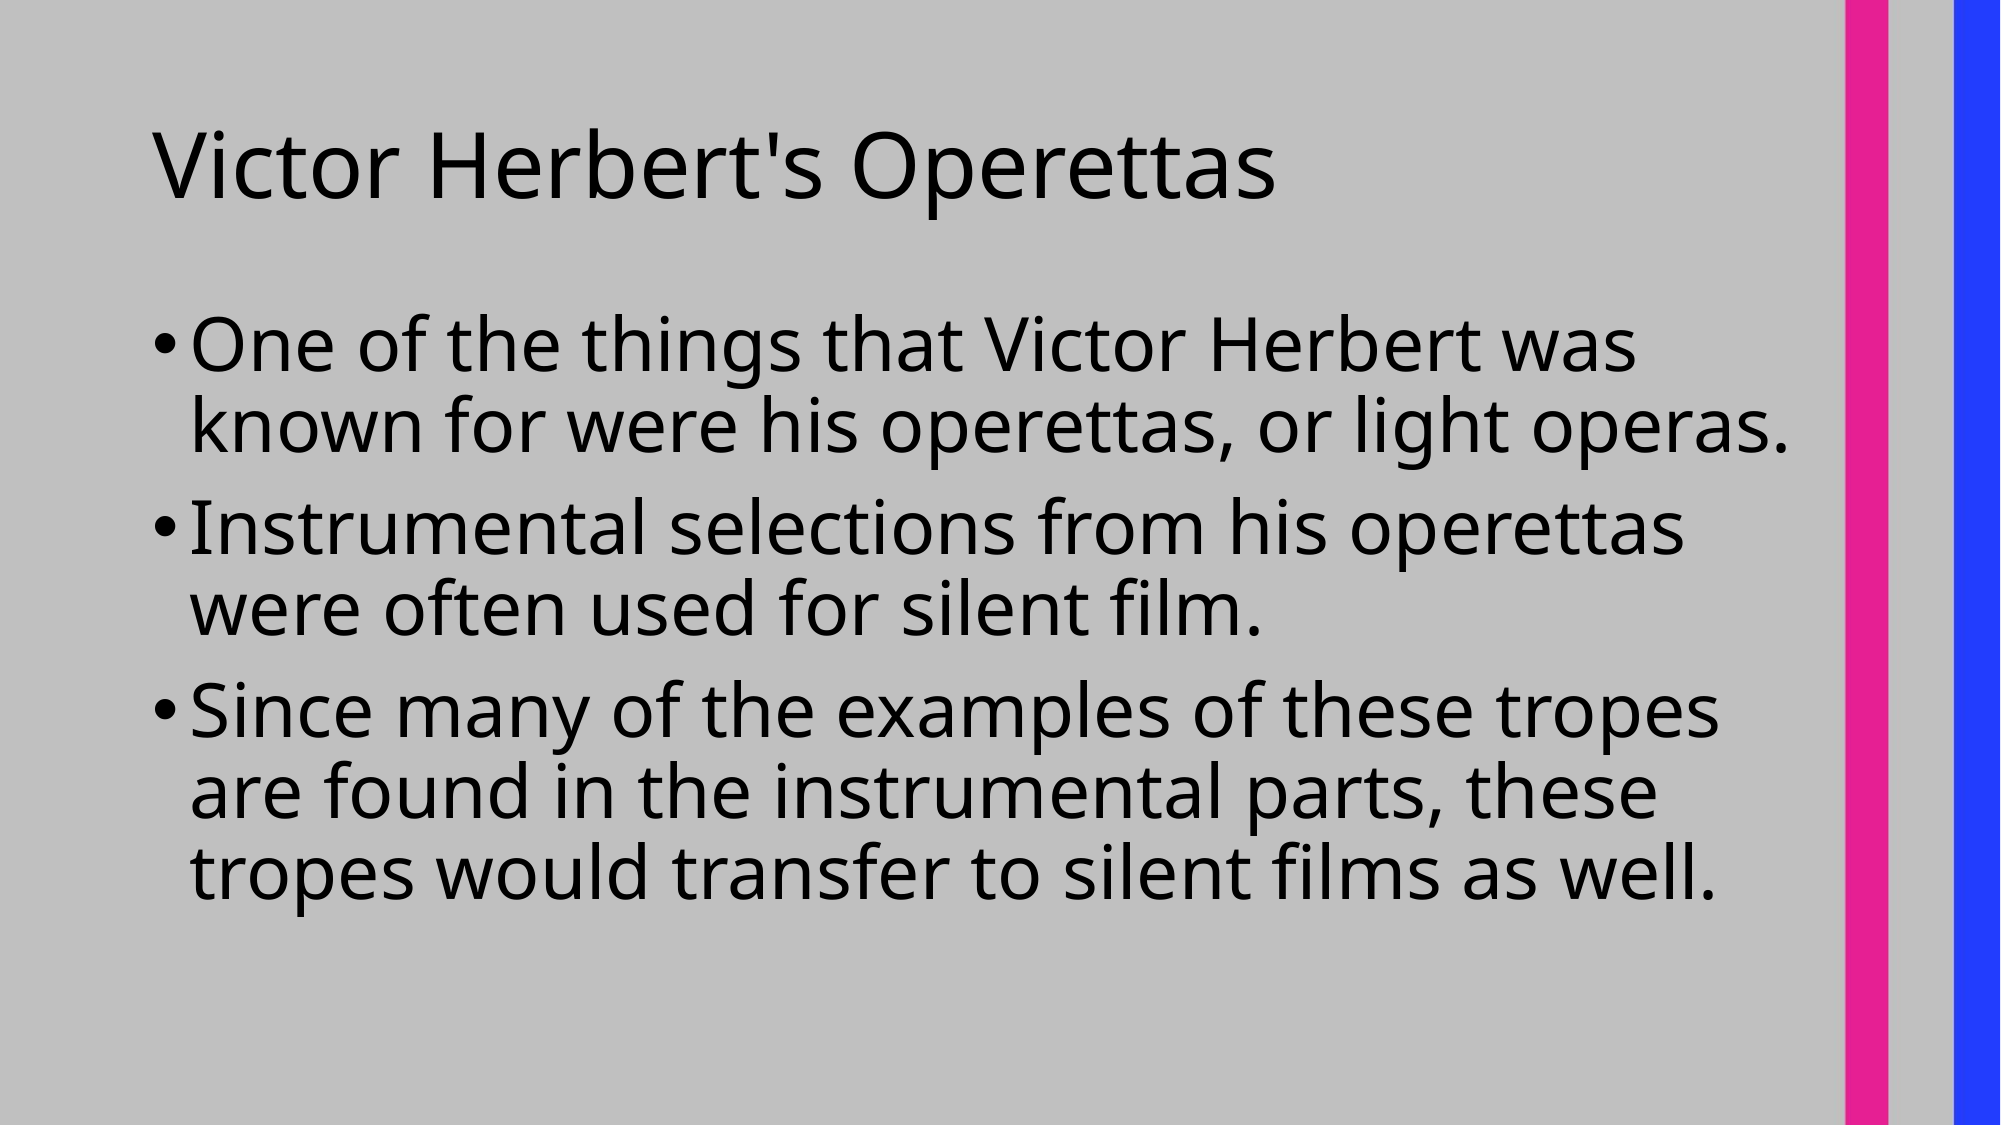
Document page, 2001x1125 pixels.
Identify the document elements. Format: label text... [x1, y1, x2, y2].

list One of the things that Victor Herbert was known for were his operettas, or light operas. Instrumental selections from his operettas were often used for silent film. Since many of the examples of these tropes are found in the instrumental parts, these tropes would transfer to silent films as well. [137, 299, 1863, 1014]
title Victor Herbert's Operettas [137, 59, 1863, 278]
picture [0, 0, 2001, 1125]
